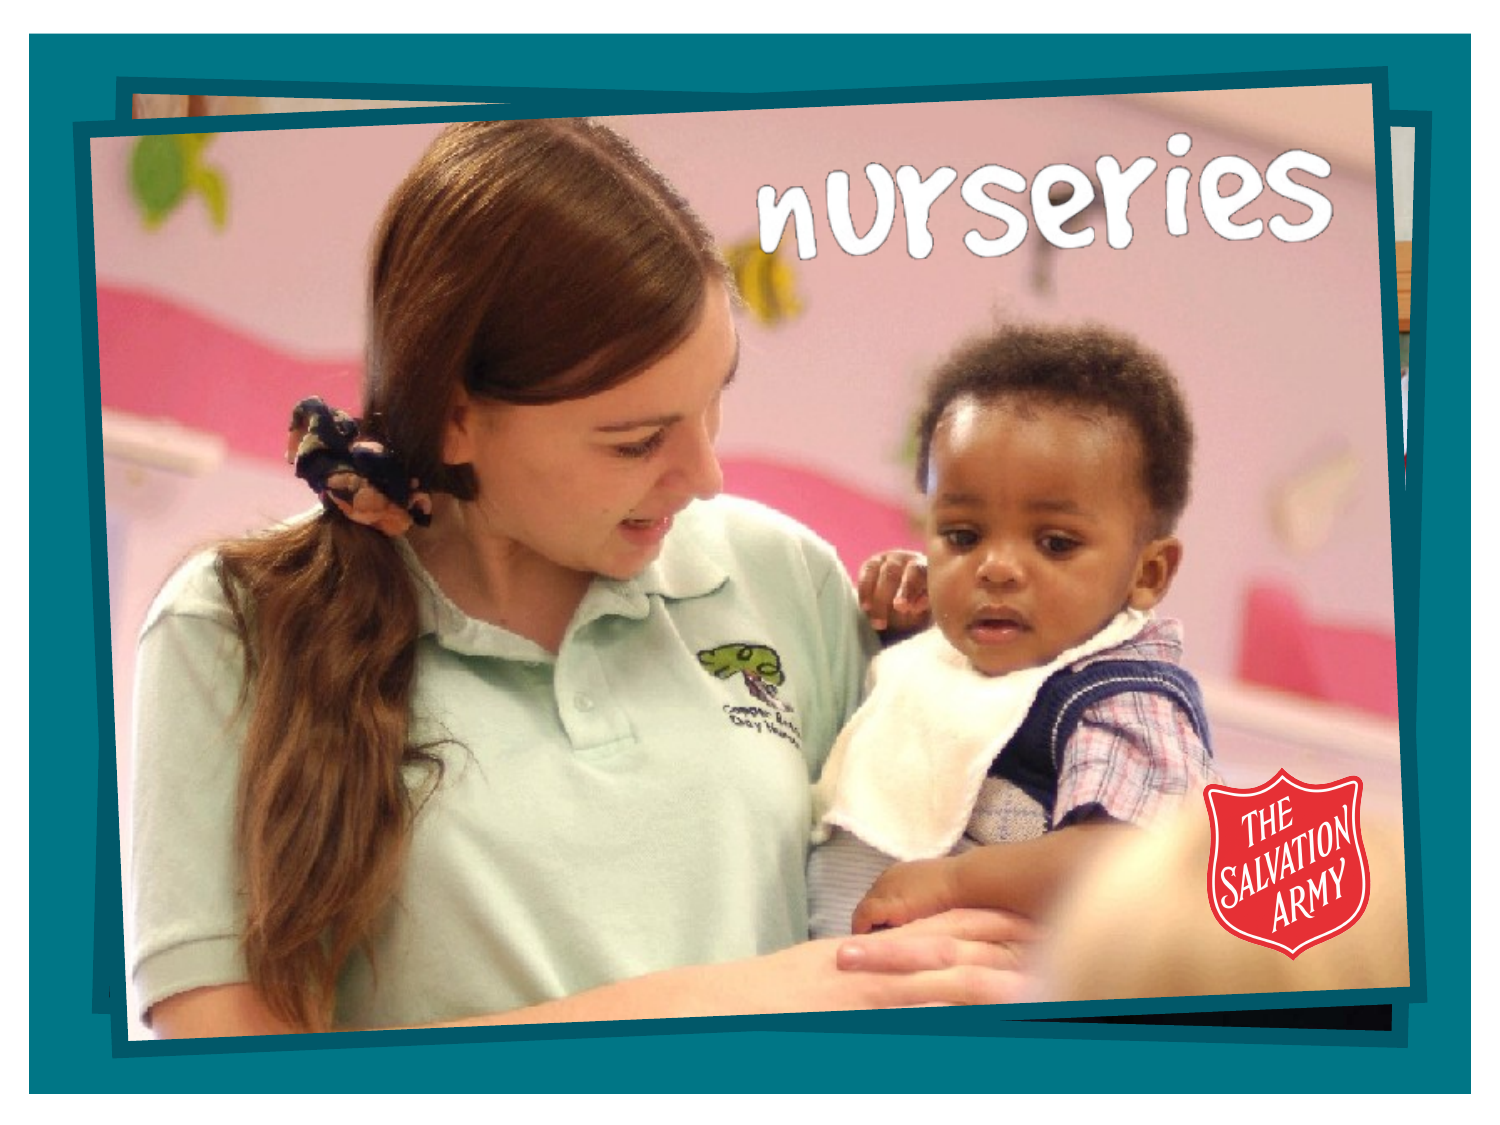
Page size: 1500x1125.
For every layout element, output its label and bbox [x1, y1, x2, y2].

text_box [100, 101, 1401, 1023]
picture [29, 30, 1471, 1095]
text_box [1401, 101, 1413, 1023]
